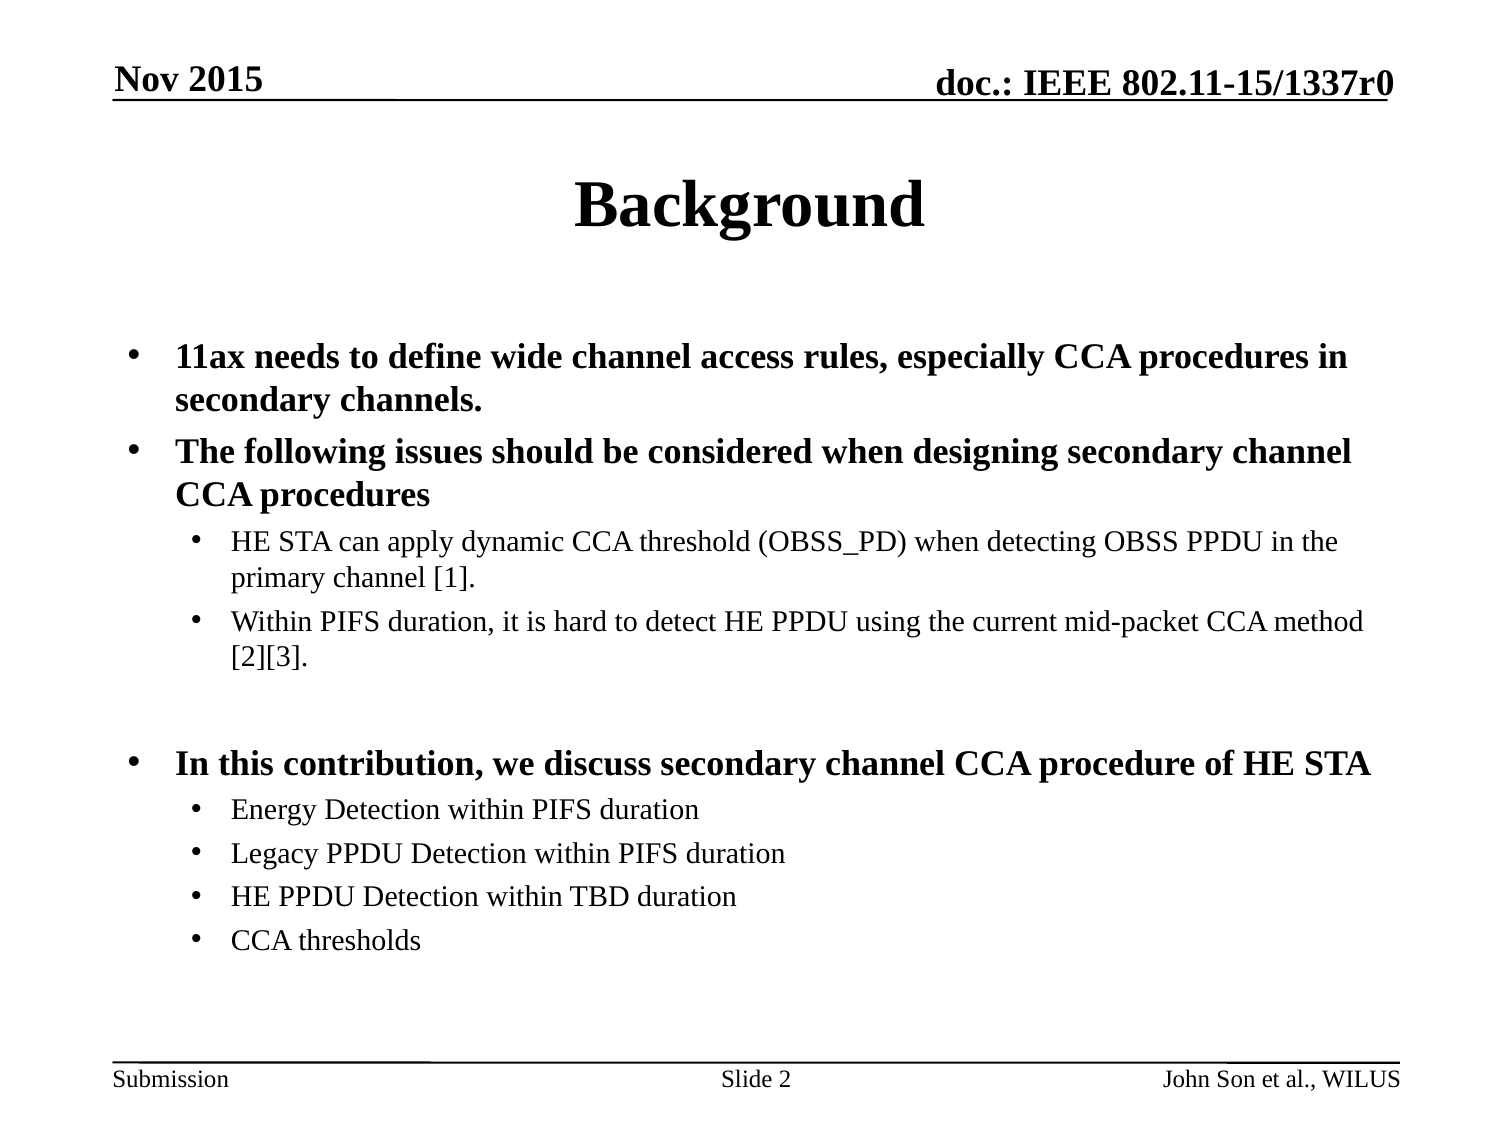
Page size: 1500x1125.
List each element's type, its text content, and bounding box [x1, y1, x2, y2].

footer John Son et al., WILUS [878, 1061, 1402, 1093]
slide_number Slide 2 [712, 1061, 800, 1123]
list 11ax needs to define wide channel access rules, especially CCA procedures in secondary channels. The following issues should be considered when designing secondary channel CCA procedures HE STA can apply dynamic CCA threshold (OBSS_PD) when detecting OBSS PPDU in the primary channel [1]. Within PIFS duration, it is hard to detect HE PPDU using the current mid-packet CCA method [2][3]. In this contribution, we discuss secondary channel CCA procedure of HE STA Energy Detection within PIFS duration Legacy PPDU Detection within PIFS duration HE PPDU Detection within TBD duration CCA thresholds [112, 324, 1402, 1000]
title Background [112, 112, 1388, 288]
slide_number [114, 54, 423, 100]
